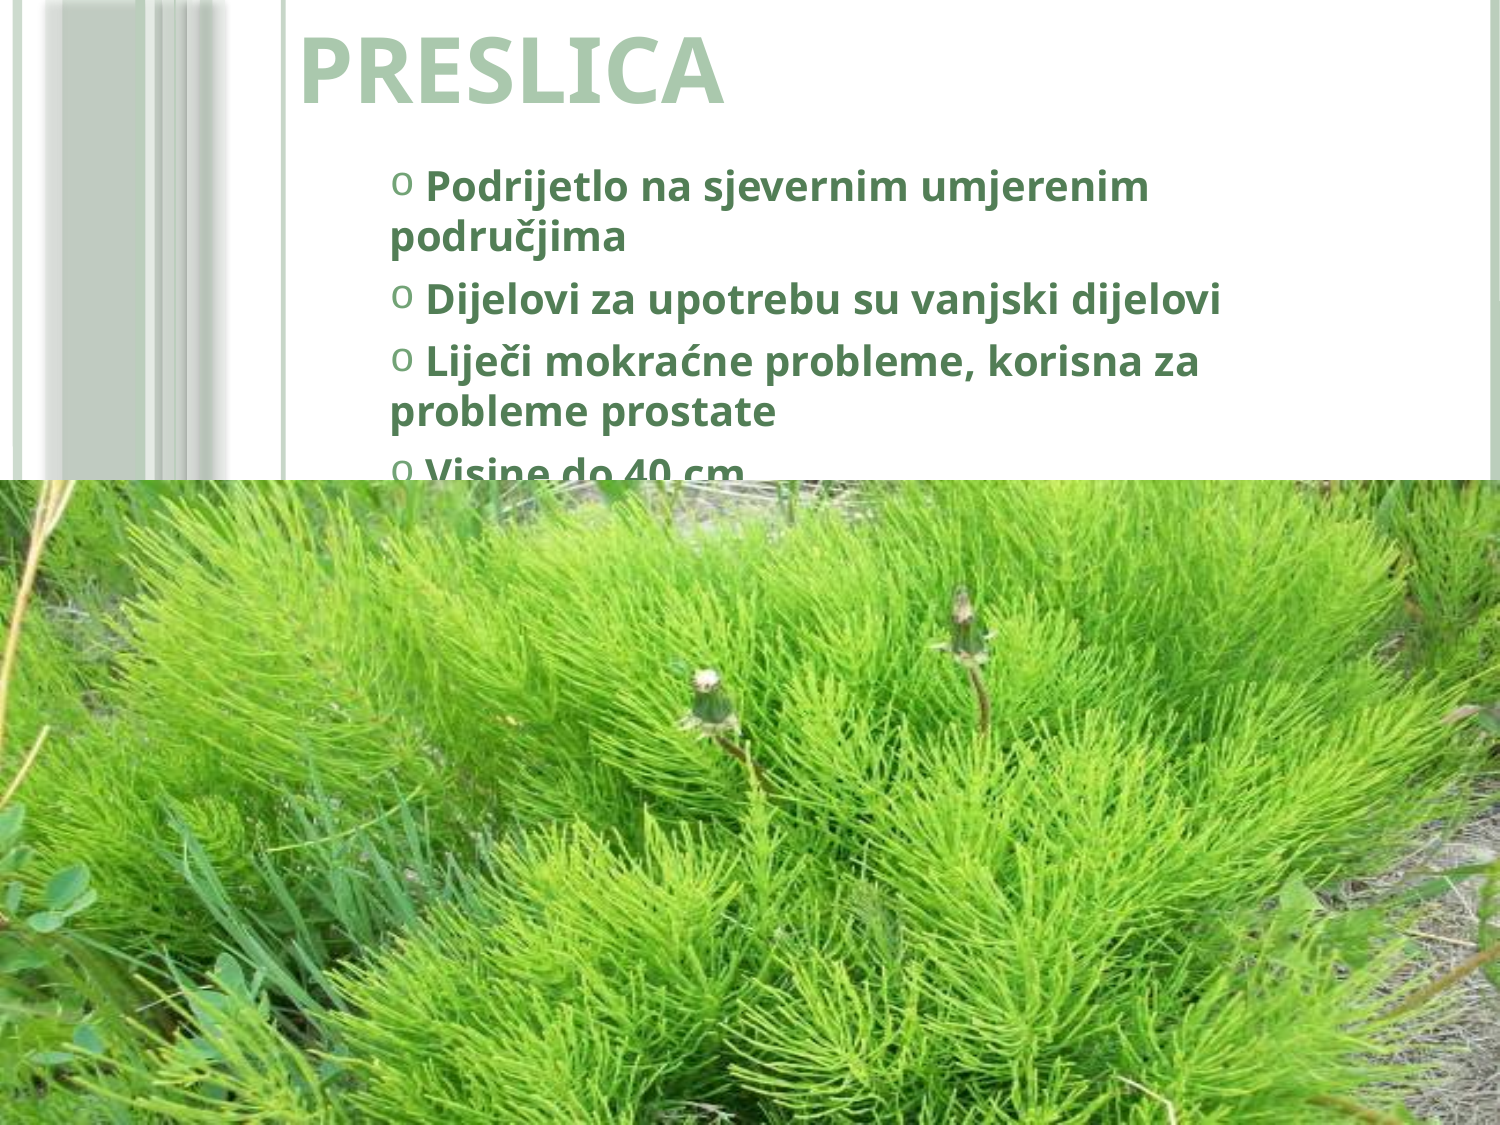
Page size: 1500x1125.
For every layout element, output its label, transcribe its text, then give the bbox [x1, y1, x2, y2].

subtitle Podrijetlo na sjevernim umjerenim područjima Dijelovi za upotrebu su vanjski dijelovi Liječi mokraćne probleme, korisna za probleme prostate Visine do 40 cm [375, 152, 1383, 477]
picture [0, 479, 1500, 1125]
title Preslica [281, 0, 1376, 129]
